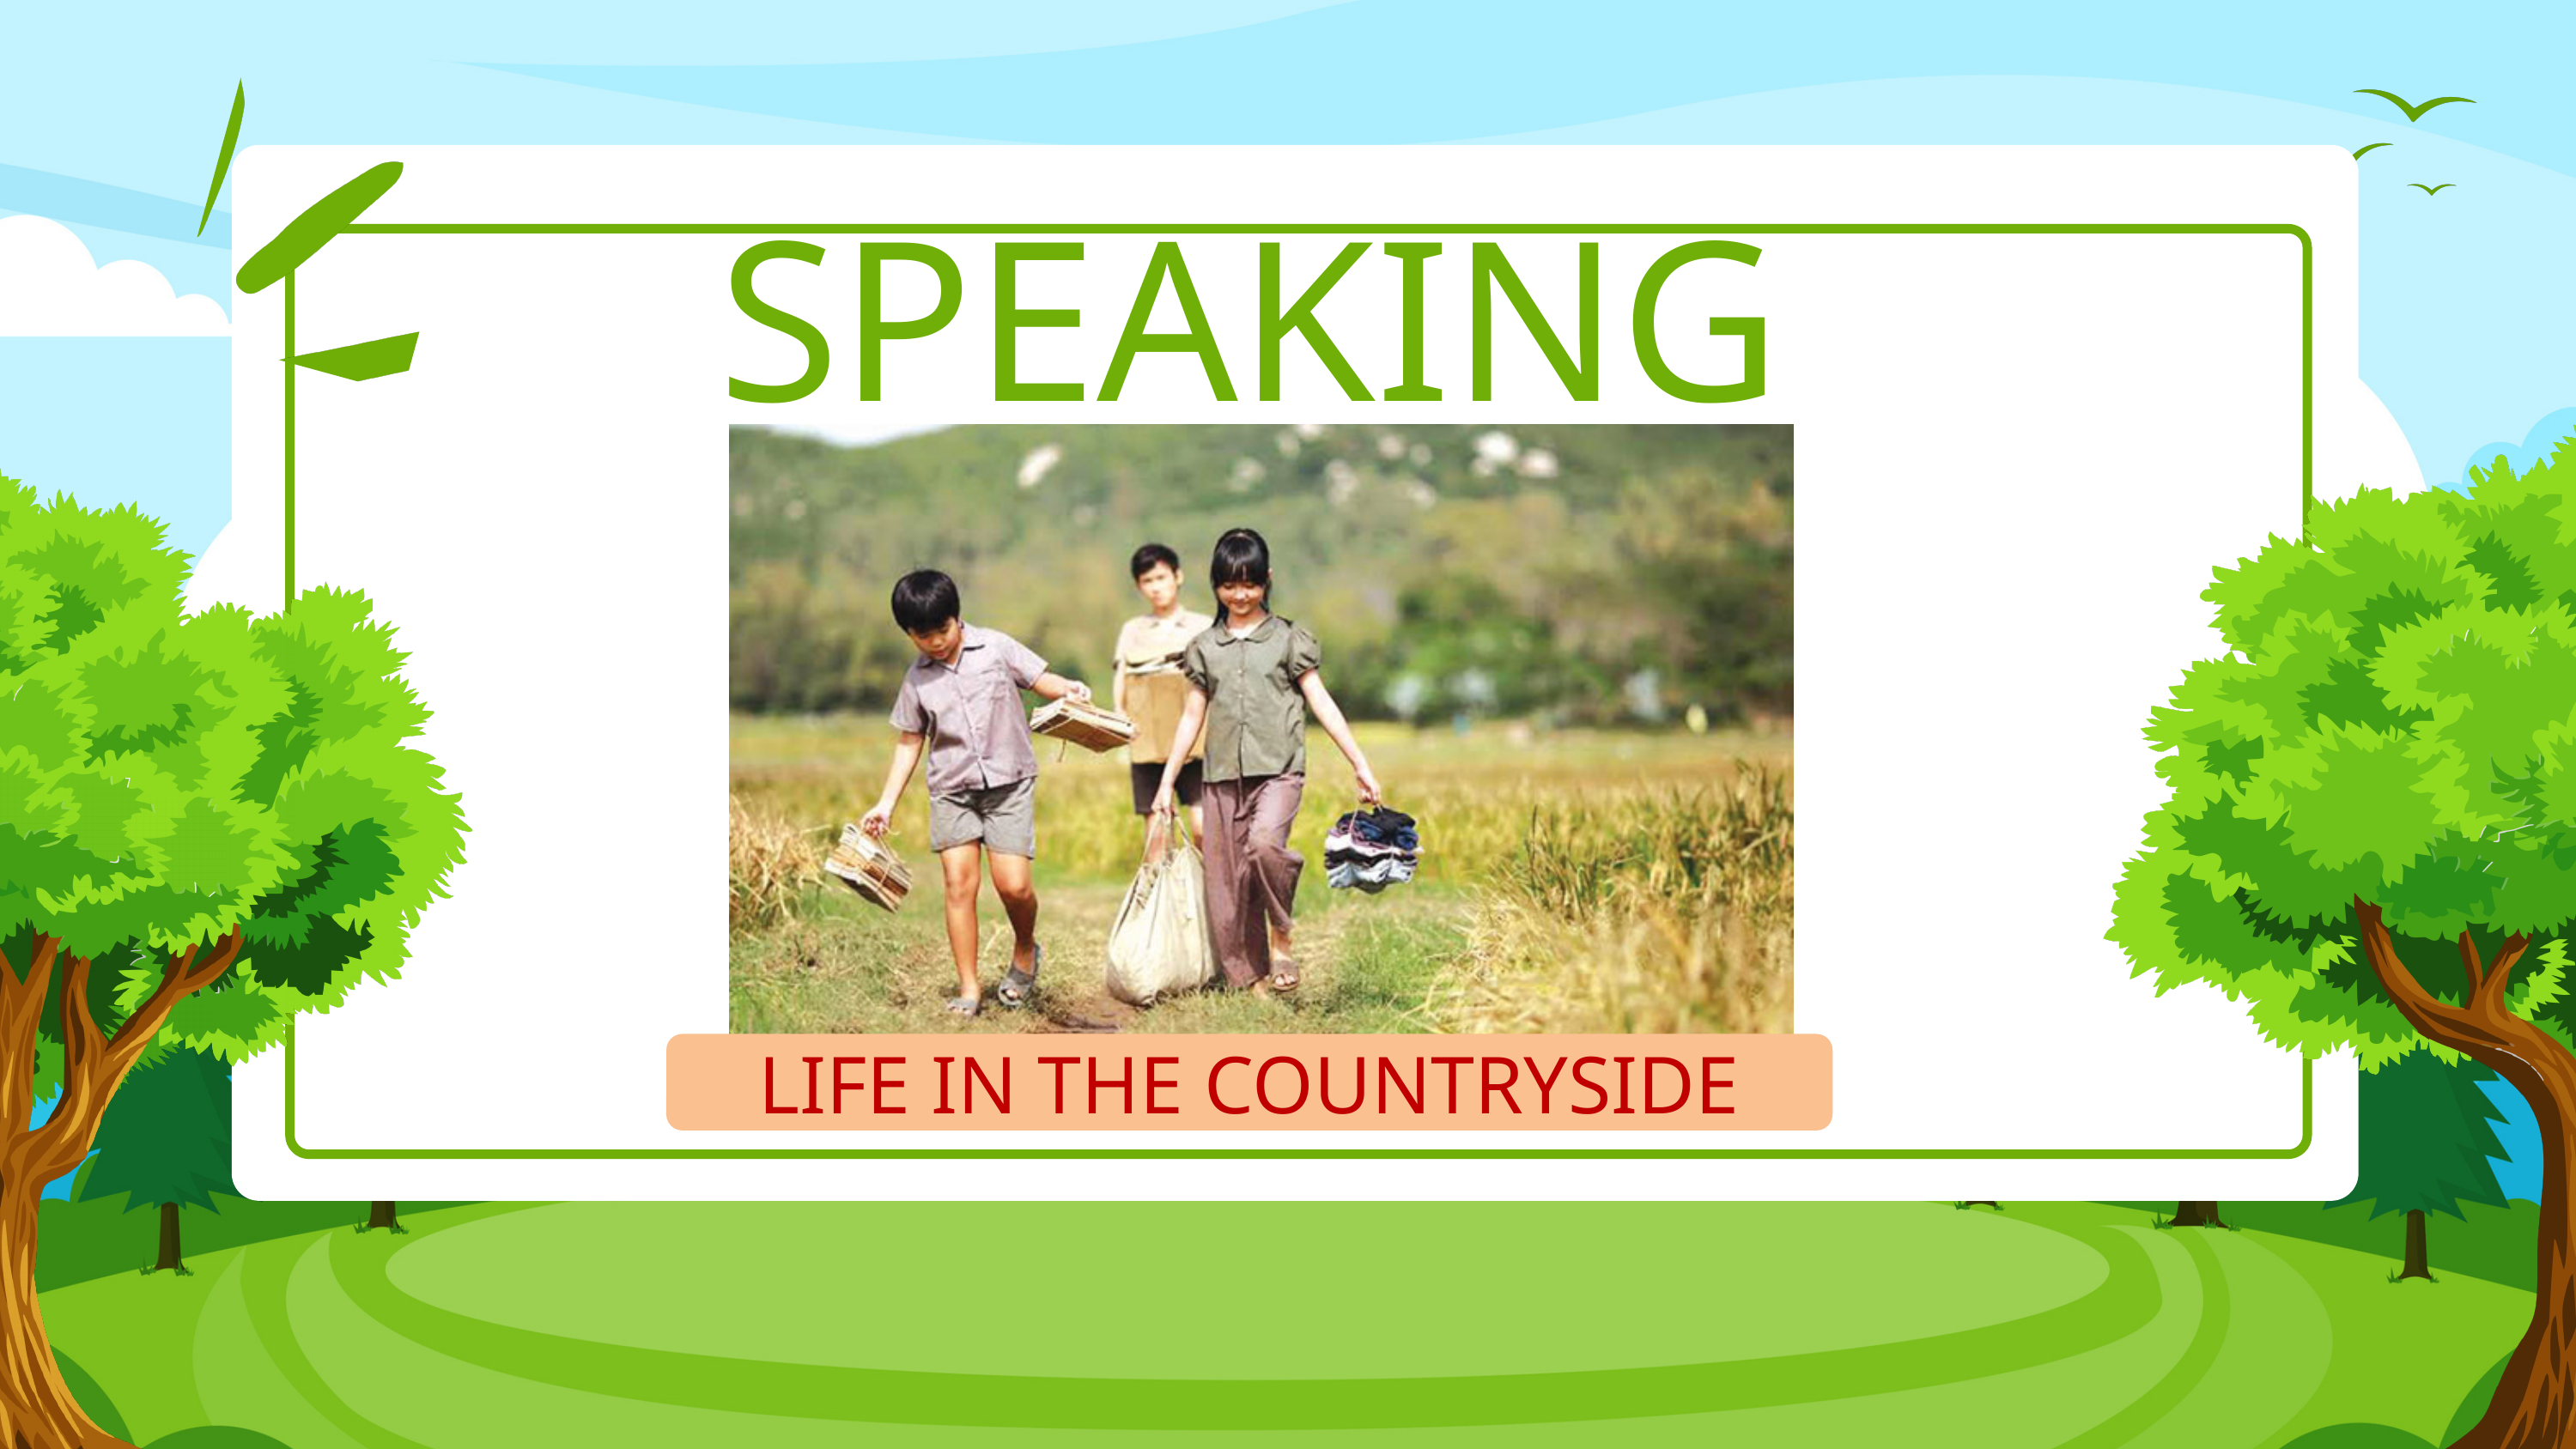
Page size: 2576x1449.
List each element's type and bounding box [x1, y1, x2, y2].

text_box [231, 144, 2359, 1202]
picture [0, 0, 2576, 1449]
text_box [289, 228, 2308, 1155]
